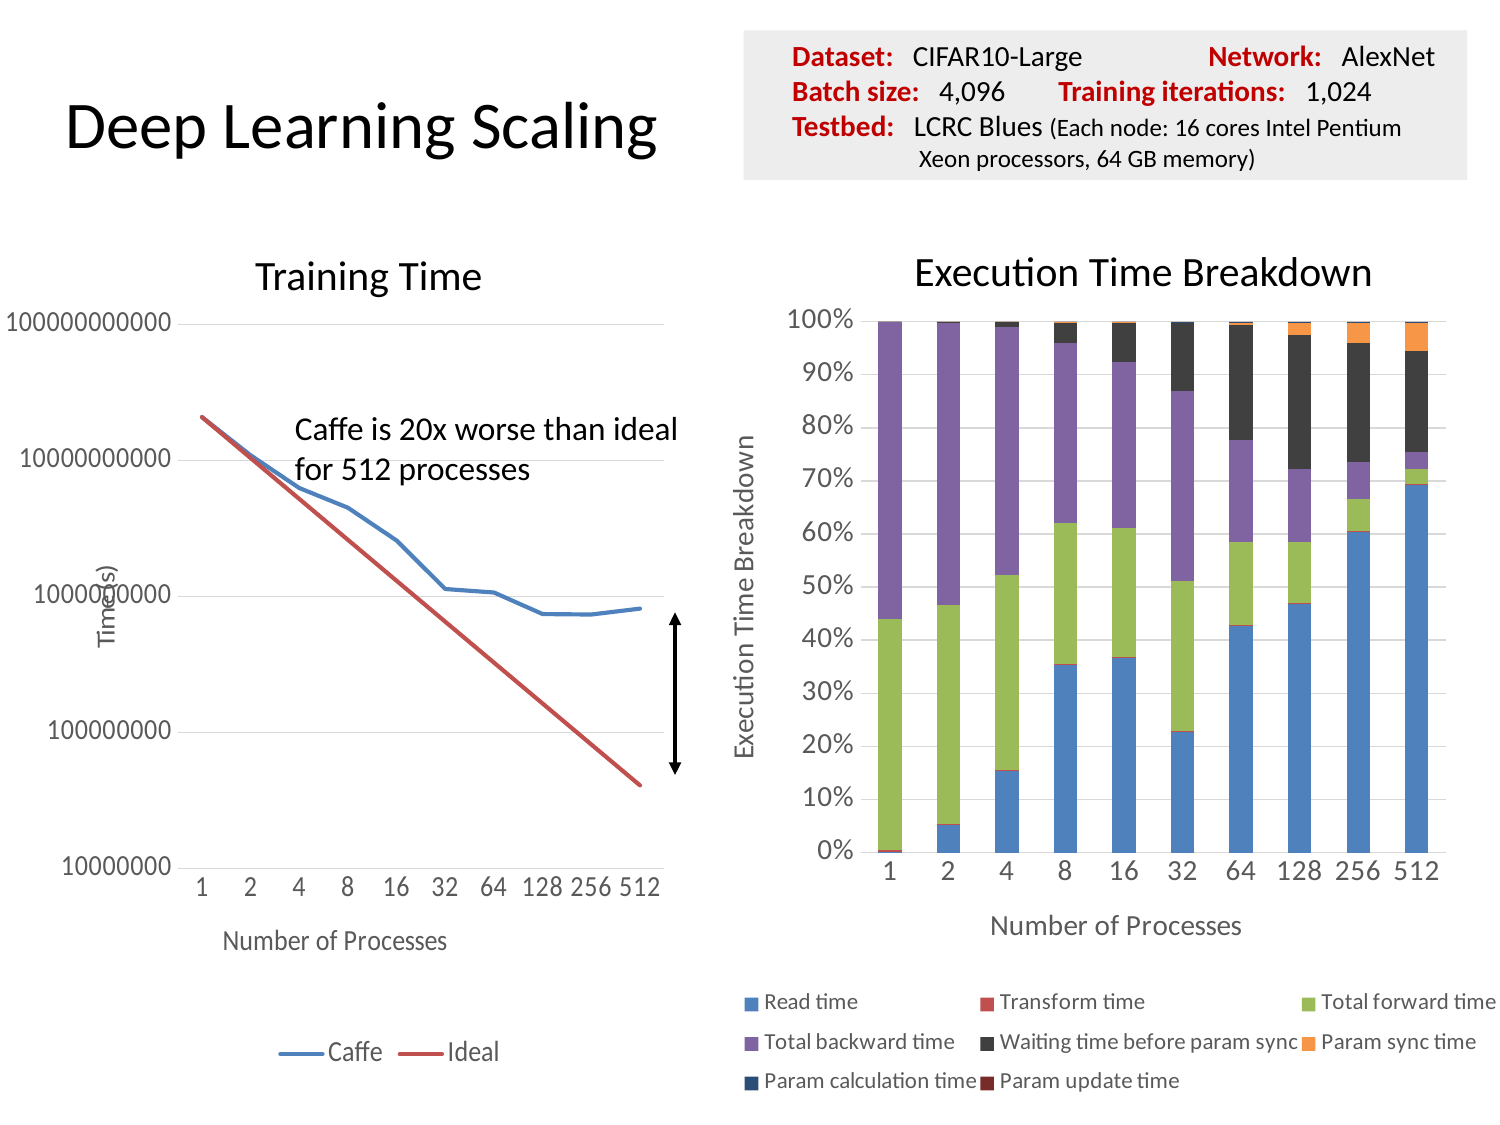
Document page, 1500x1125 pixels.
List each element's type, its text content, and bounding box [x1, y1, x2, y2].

text_box Dataset: CIFAR10-Large Network: AlexNet Batch size: 4,096 Training iterations: 1,024 Testbed: LCRC Blues (Each node: 16 cores Intel Pentium Xeon processors, 64 GB memory) [743, 30, 1468, 180]
text_box Execution Time Breakdown [874, 237, 1413, 288]
text_box Training Time [99, 241, 638, 292]
title Deep Learning Scaling [57, 33, 1334, 210]
chart [4, 288, 1500, 1125]
